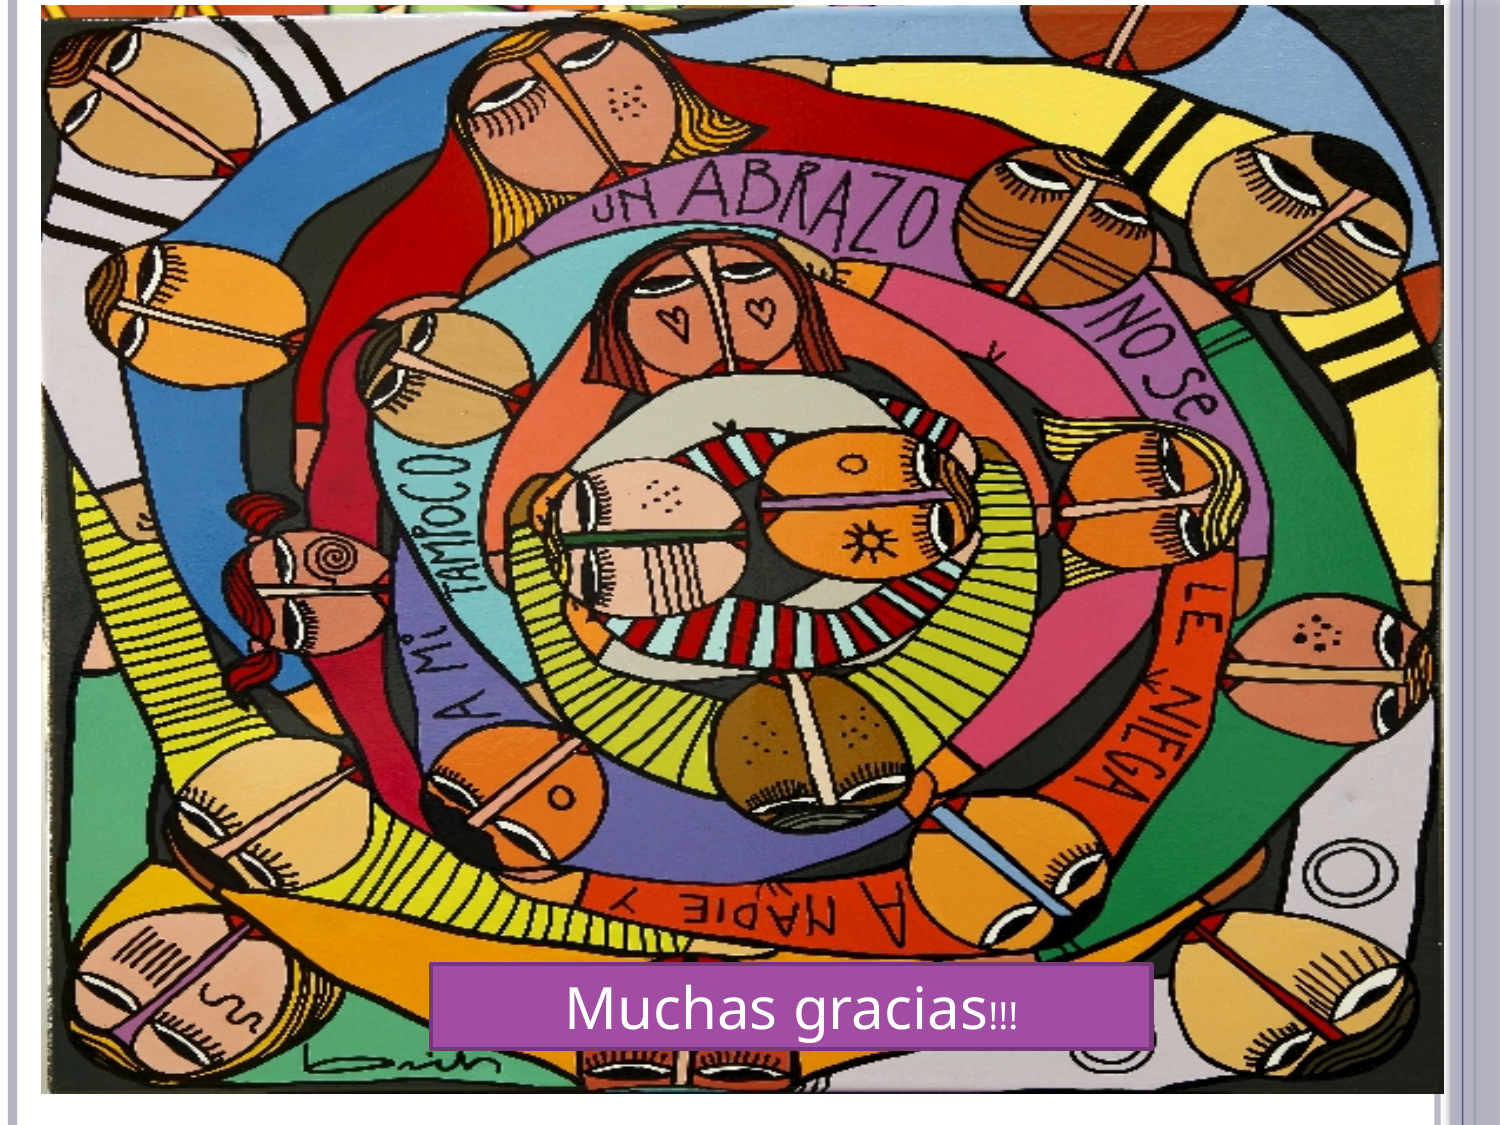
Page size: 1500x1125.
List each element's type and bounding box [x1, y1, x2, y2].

list [40, 5, 1445, 1095]
